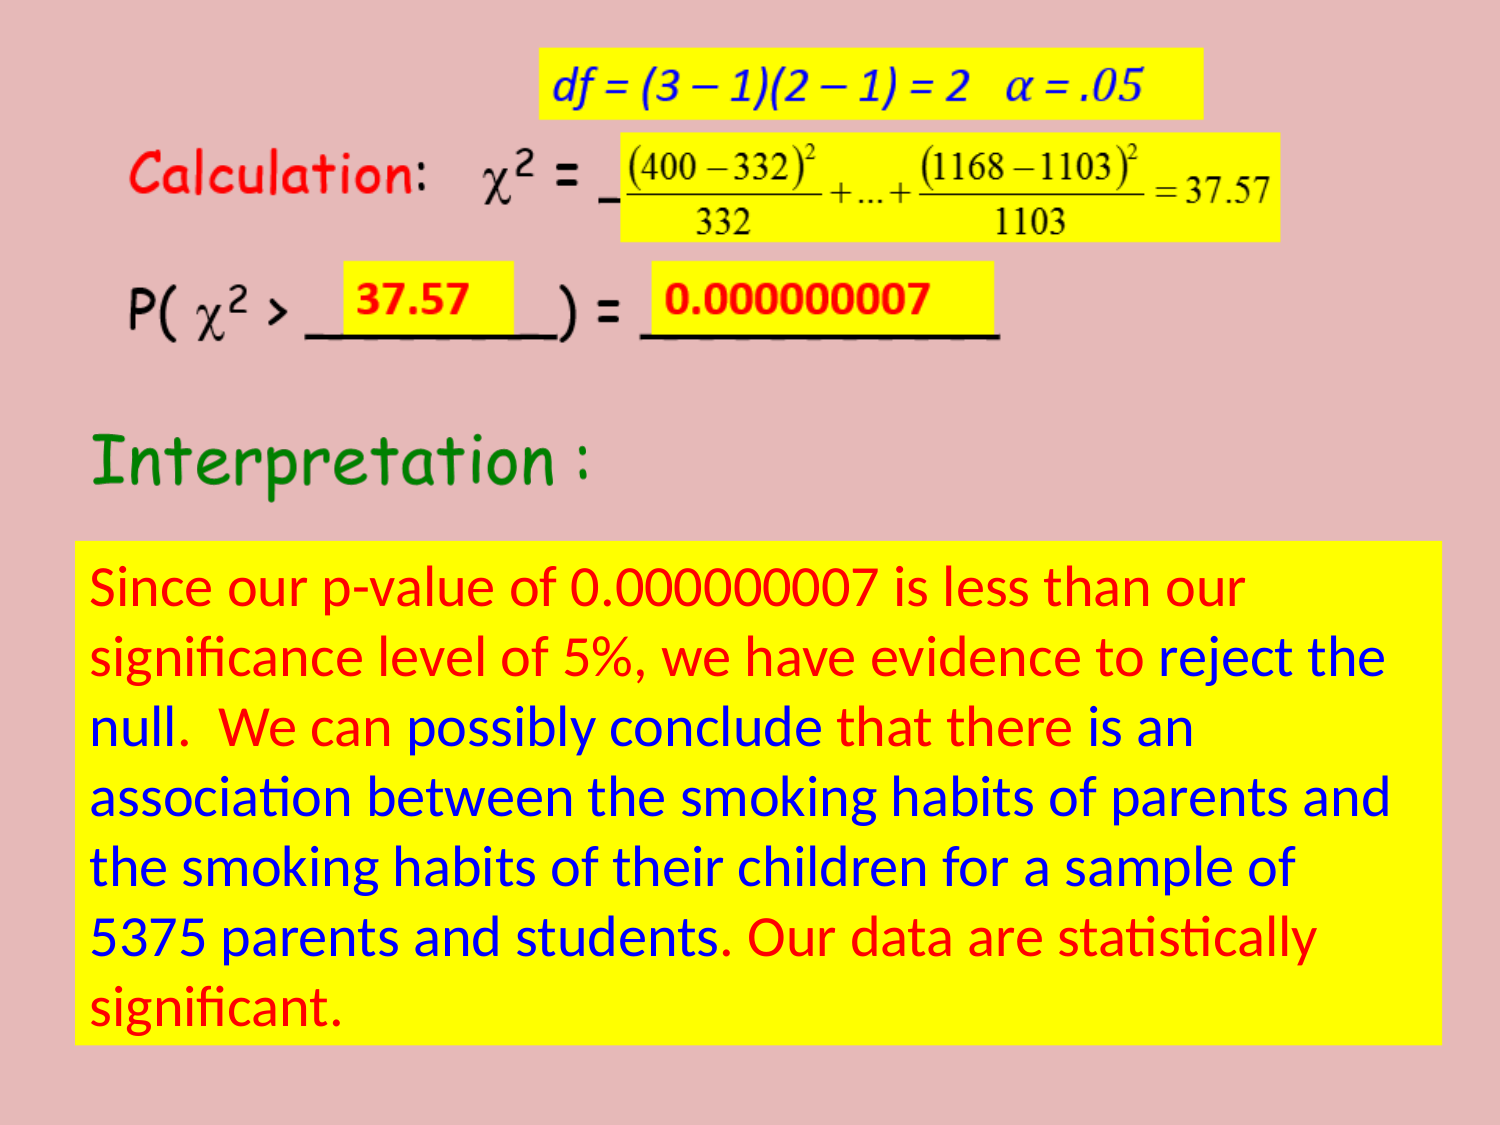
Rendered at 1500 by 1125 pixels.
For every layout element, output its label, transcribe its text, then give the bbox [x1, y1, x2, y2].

picture [49, 399, 633, 542]
text_box Since our p-value of 0.000000007 is less than our significance level of 5%, we have evidence to reject the null. We can possibly conclude that there is an association between the smoking habits of parents and the smoking habits of their children for a sample of 5375 parents and students. Our data are statistically significant. [75, 540, 1443, 1046]
picture [81, 37, 1301, 371]
